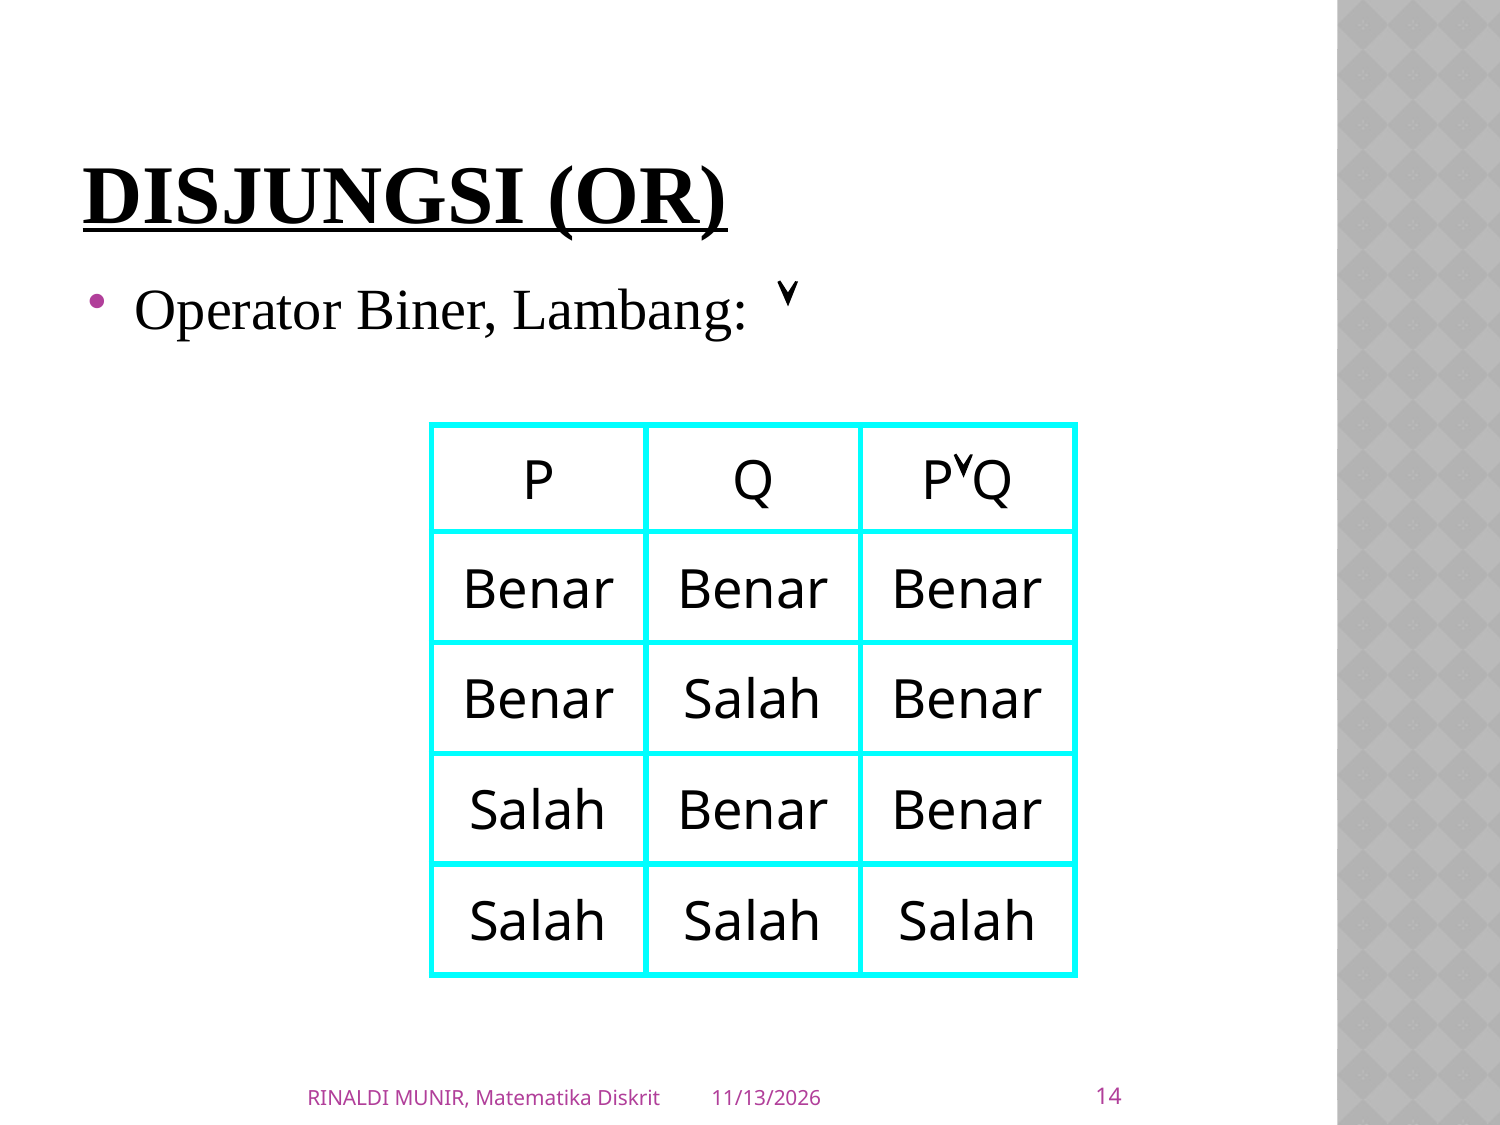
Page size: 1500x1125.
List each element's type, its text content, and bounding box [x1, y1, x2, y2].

table_cell Benar [434, 534, 643, 640]
table_header P [434, 428, 643, 529]
slide_number 14 [1025, 1075, 1122, 1113]
table_header Q [649, 428, 858, 529]
table_cell Benar [649, 756, 858, 861]
table_cell Benar [434, 645, 643, 751]
table_cell Benar [863, 534, 1072, 640]
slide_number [696, 1075, 1025, 1113]
table_cell Salah [863, 867, 1072, 972]
table_cell Benar [863, 756, 1072, 861]
table_cell Salah [649, 645, 858, 751]
title Disjungsi (OR) [75, 52, 1263, 240]
table_cell Benar [863, 645, 1072, 751]
table_cell Benar [649, 534, 858, 640]
table_cell Salah [434, 867, 643, 972]
table_cell Salah [649, 867, 858, 972]
table_header PQ [863, 428, 1072, 529]
list Operator Biner, Lambang:  [75, 264, 1263, 1059]
footer RINALDI MUNIR, Matematika Diskrit [75, 1075, 675, 1114]
table_cell Salah [434, 756, 643, 861]
